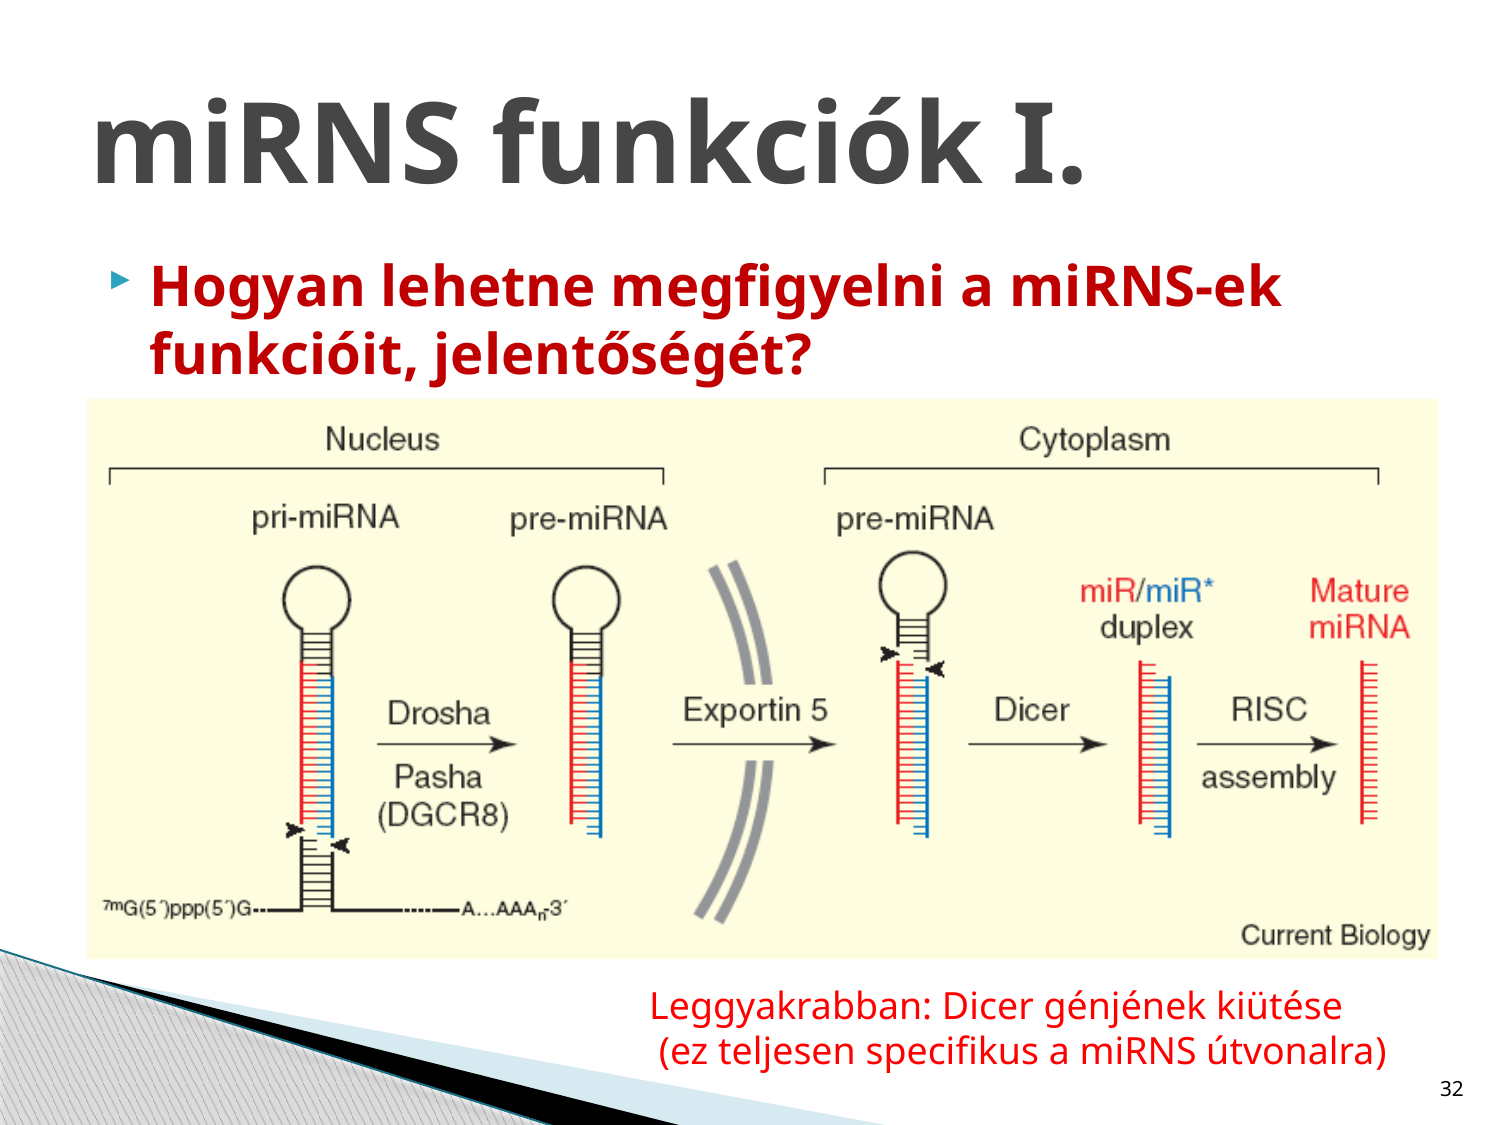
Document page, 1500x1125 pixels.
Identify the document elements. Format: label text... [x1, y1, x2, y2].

title miRNS funkciók I. [75, 45, 1425, 233]
text_box Leggyakrabban: Dicer génjének kiütése (ez teljesen specifikus a miRNS útvonalra) [634, 974, 1402, 1080]
list Hogyan lehetne megfigyelni a miRNS-ek funkcióit, jelentőségét? [75, 242, 1425, 986]
slide_number 32 [1418, 1051, 1479, 1112]
picture [87, 399, 1438, 959]
